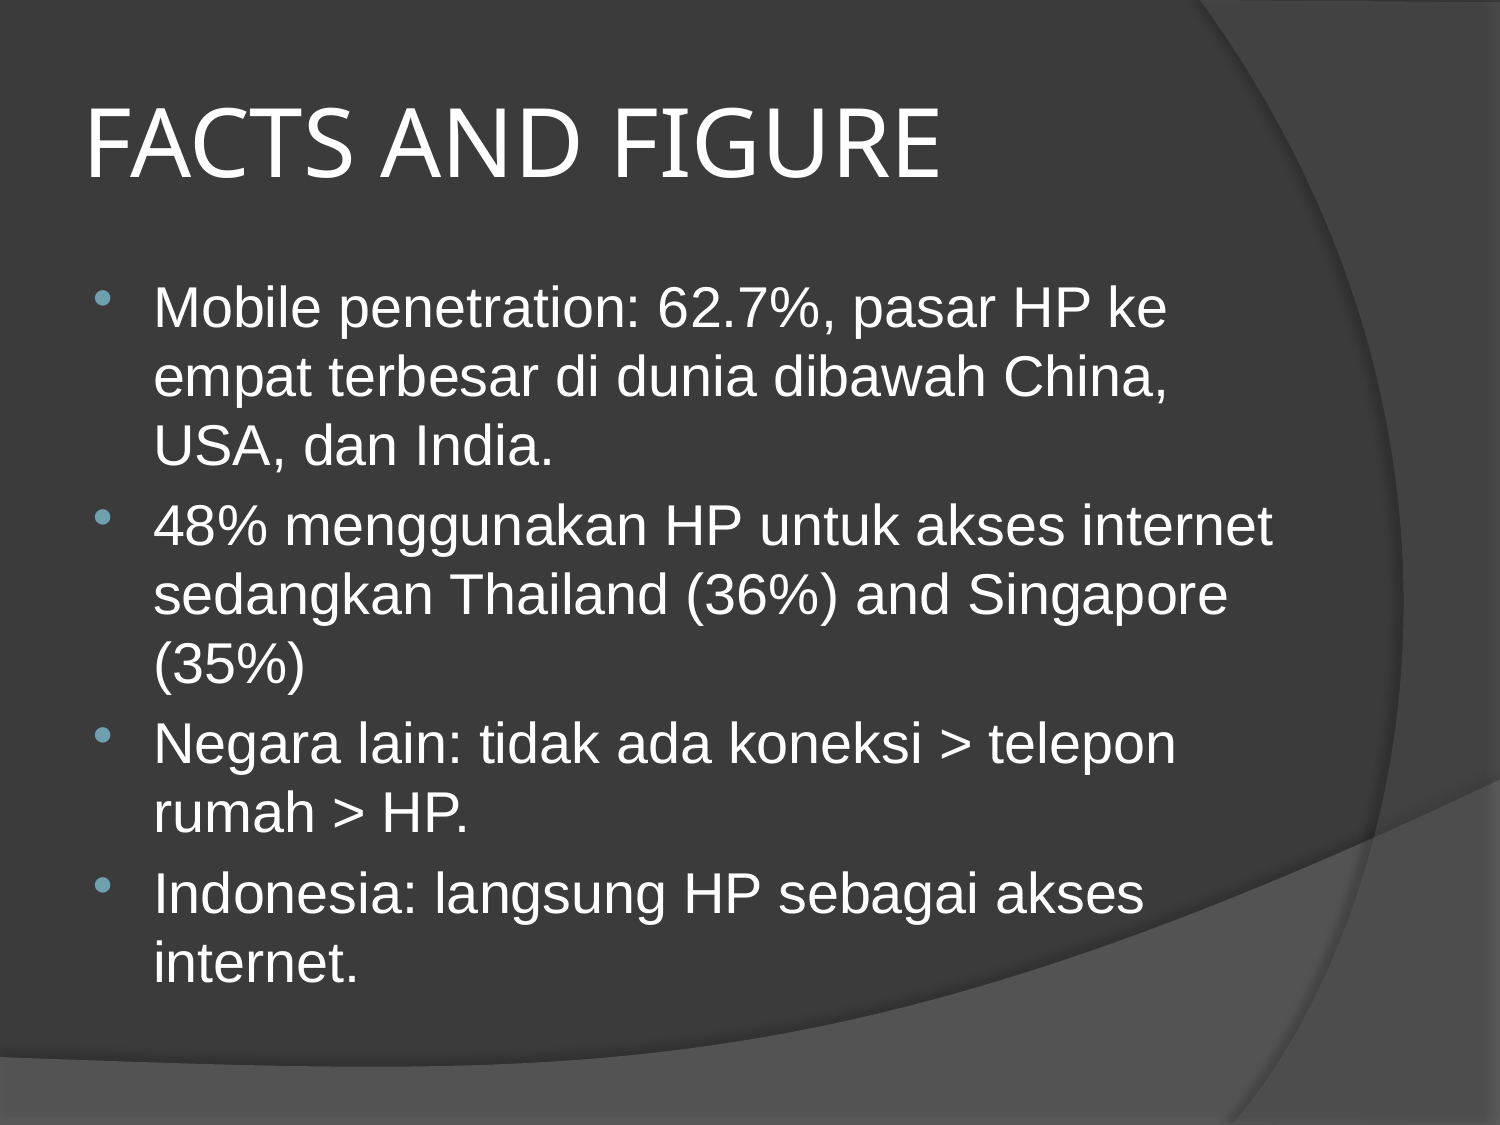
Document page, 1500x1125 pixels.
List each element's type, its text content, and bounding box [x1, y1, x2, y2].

title FACTS AND FIGURE [75, 45, 1300, 233]
list Mobile penetration: 62.7%, pasar HP ke empat terbesar di dunia dibawah China, USA, dan India. 48% menggunakan HP untuk akses internet sedangkan Thailand (36%) and Singapore (35%) Negara lain: tidak ada koneksi > telepon rumah > HP. Indonesia: langsung HP sebagai akses internet. [75, 262, 1300, 1005]
